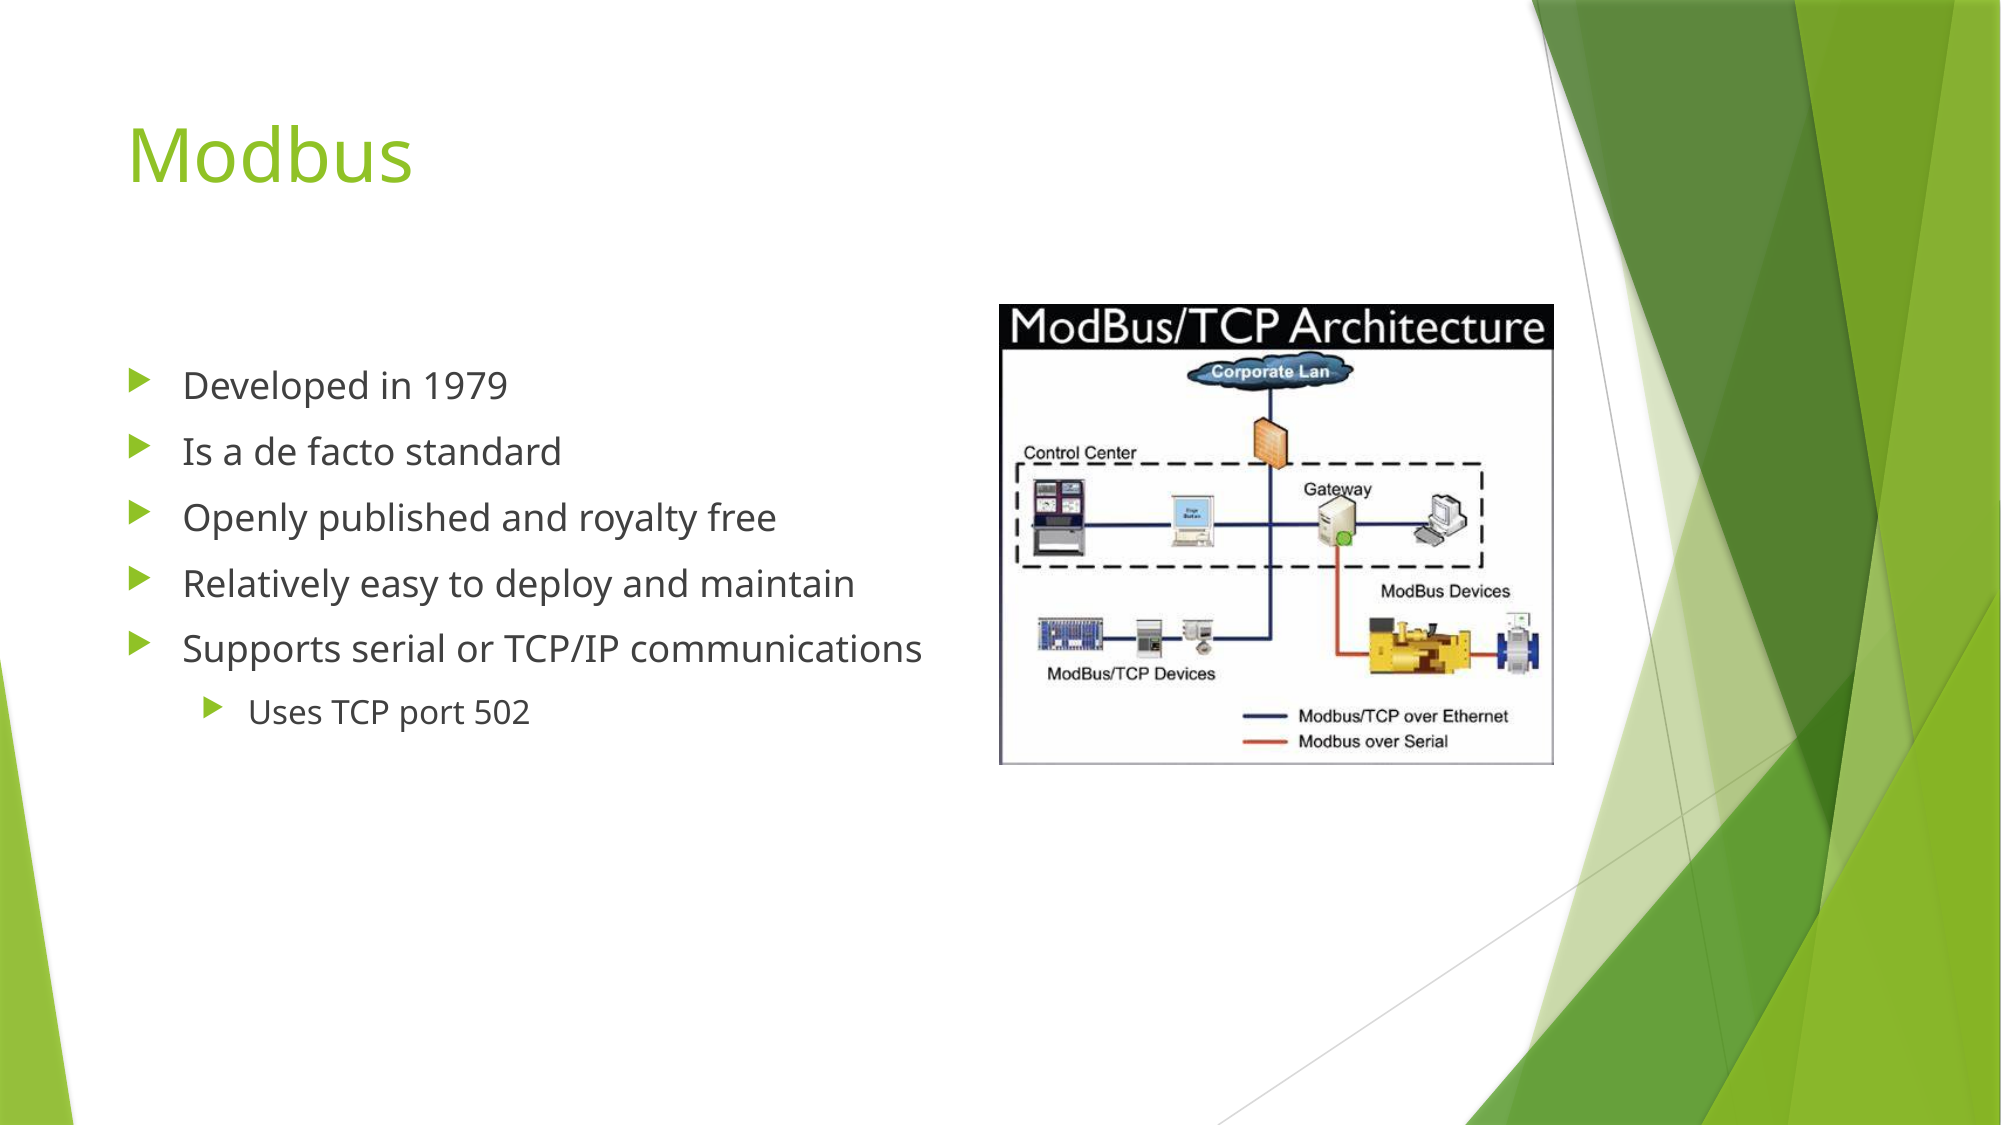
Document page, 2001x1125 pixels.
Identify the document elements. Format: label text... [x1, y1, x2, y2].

picture [999, 303, 1555, 766]
list Developed in 1979 Is a de facto standard Openly published and royalty free Relatively easy to deploy and maintain Supports serial or TCP/IP communications Uses TCP port 502 [111, 354, 1522, 992]
title Modbus [111, 99, 1522, 317]
